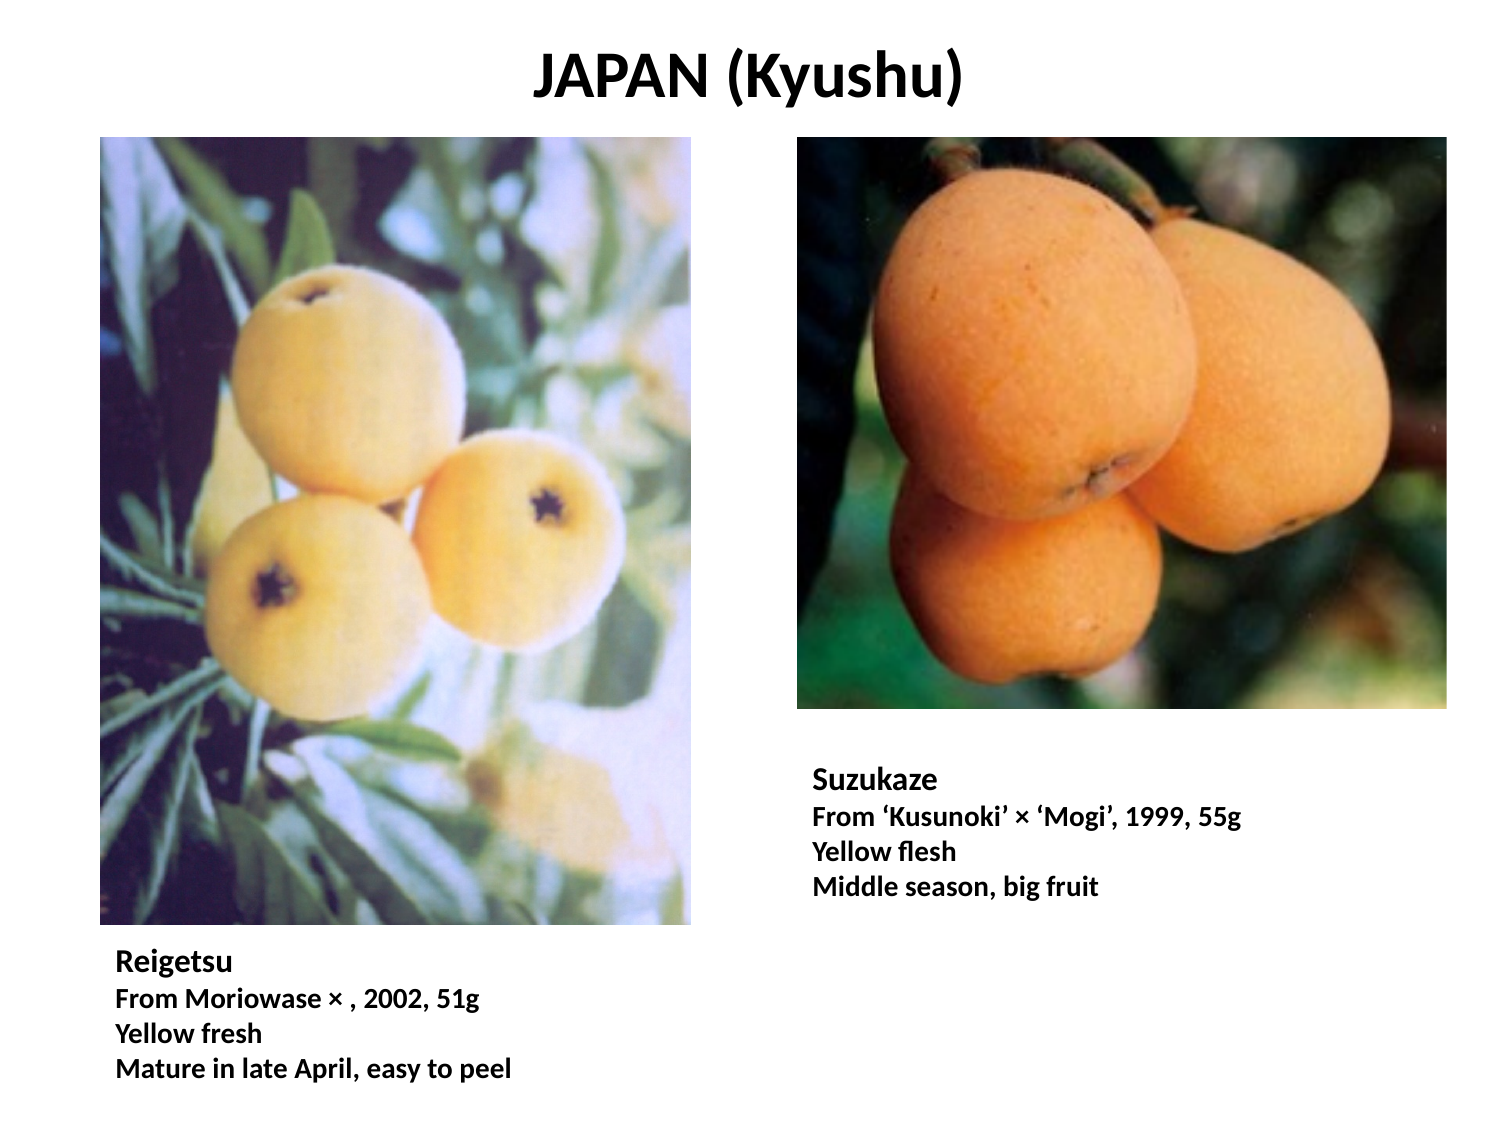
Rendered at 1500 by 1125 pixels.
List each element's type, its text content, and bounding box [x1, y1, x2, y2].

text_box Reigetsu From Moriowase × , 2002, 51g Yellow fresh Mature in late April, easy to peel [100, 933, 605, 1125]
picture [100, 136, 692, 925]
picture [796, 136, 1447, 709]
text_box Suzukaze From ‘Kusunoki’ × ‘Mogi’, 1999, 55g Yellow flesh Middle season, big fruit [797, 749, 1302, 932]
title JAPAN (Kyushu) [74, 18, 1426, 124]
